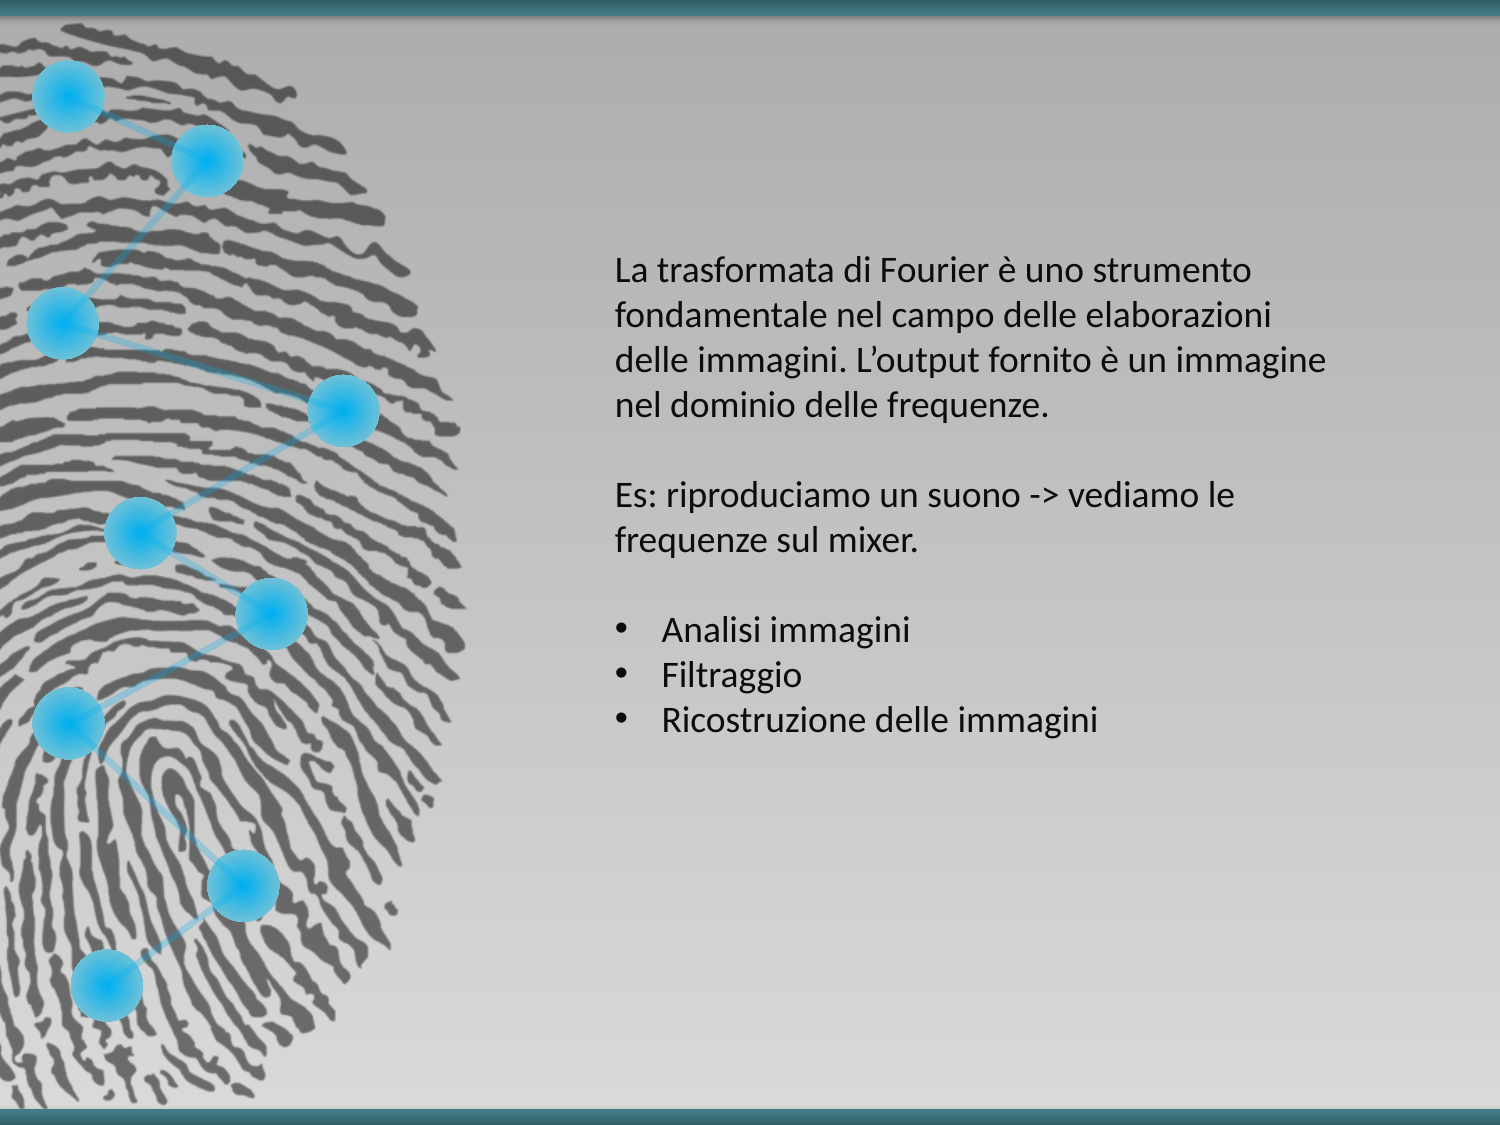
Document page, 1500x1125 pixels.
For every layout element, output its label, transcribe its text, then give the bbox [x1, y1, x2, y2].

text_box La trasformata di Fourier è uno strumento fondamentale nel campo delle elaborazioni delle immagini. L’output fornito è un immagine nel dominio delle frequenze. Es: riproduciamo un suono -> vediamo le frequenze sul mixer. Analisi immagini Filtraggio Ricostruzione delle immagini [599, 237, 1350, 838]
picture [0, 15, 522, 1109]
